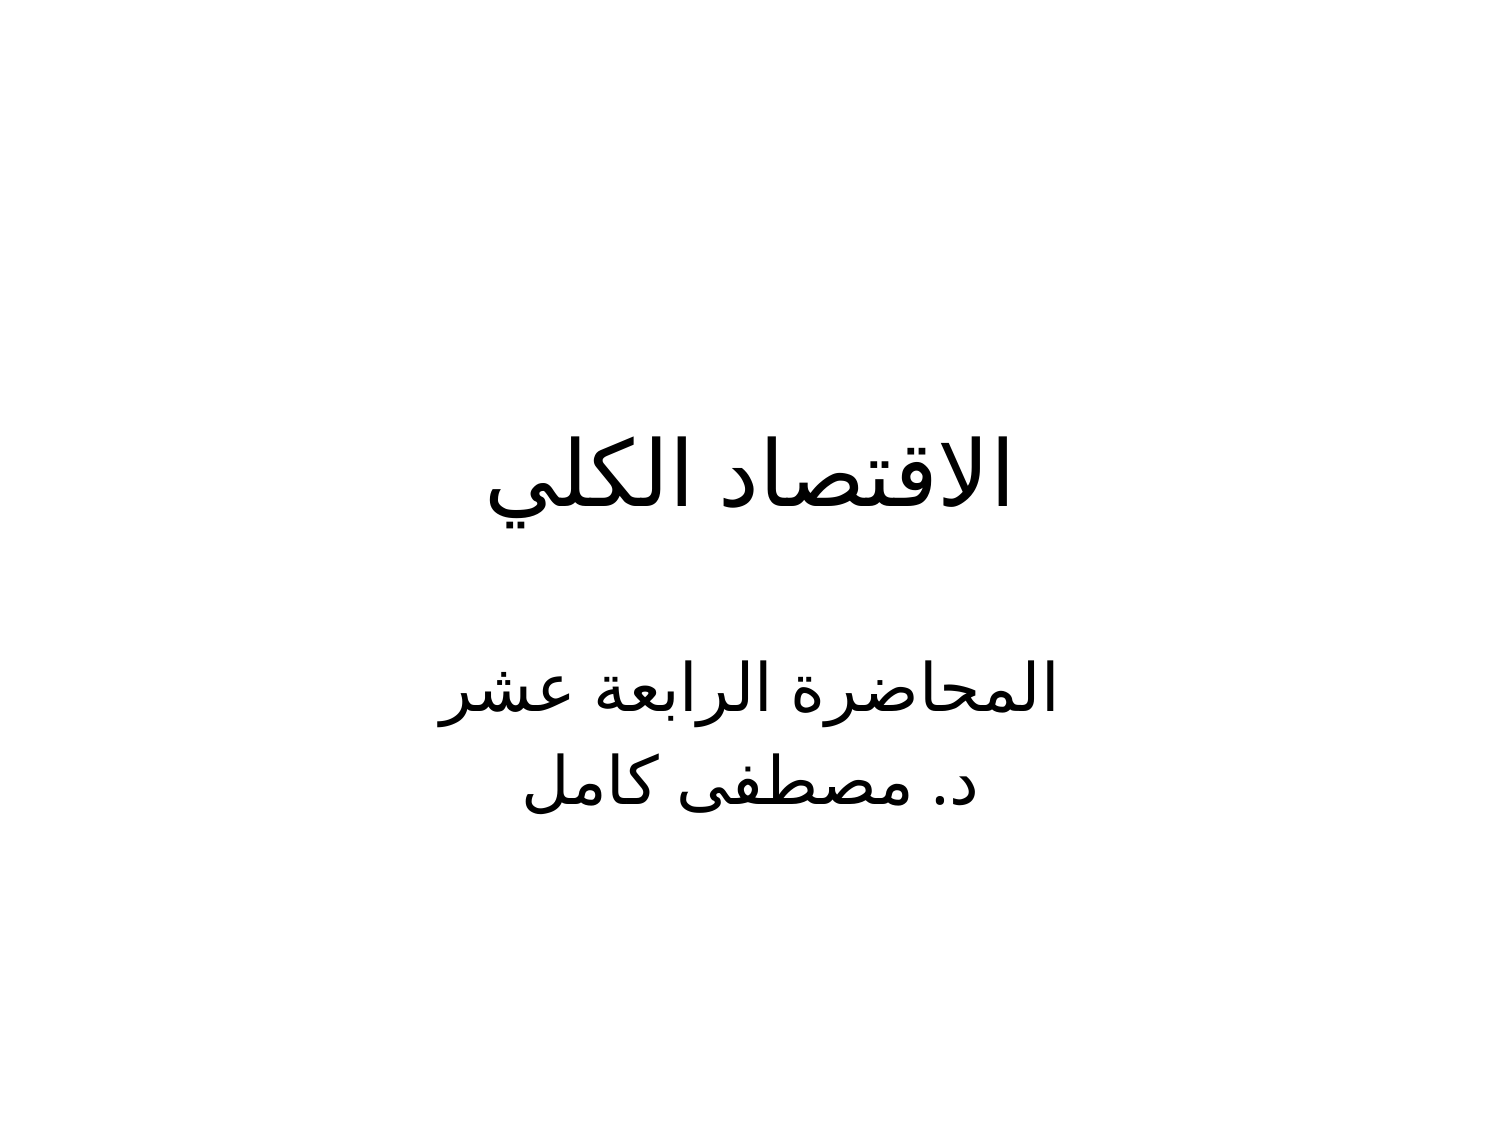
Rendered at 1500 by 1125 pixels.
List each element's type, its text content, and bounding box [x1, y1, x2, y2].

title الاقتصاد الكلي [112, 349, 1388, 591]
subtitle المحاضرة الرابعة عشر د. مصطفى كامل [225, 637, 1275, 925]
